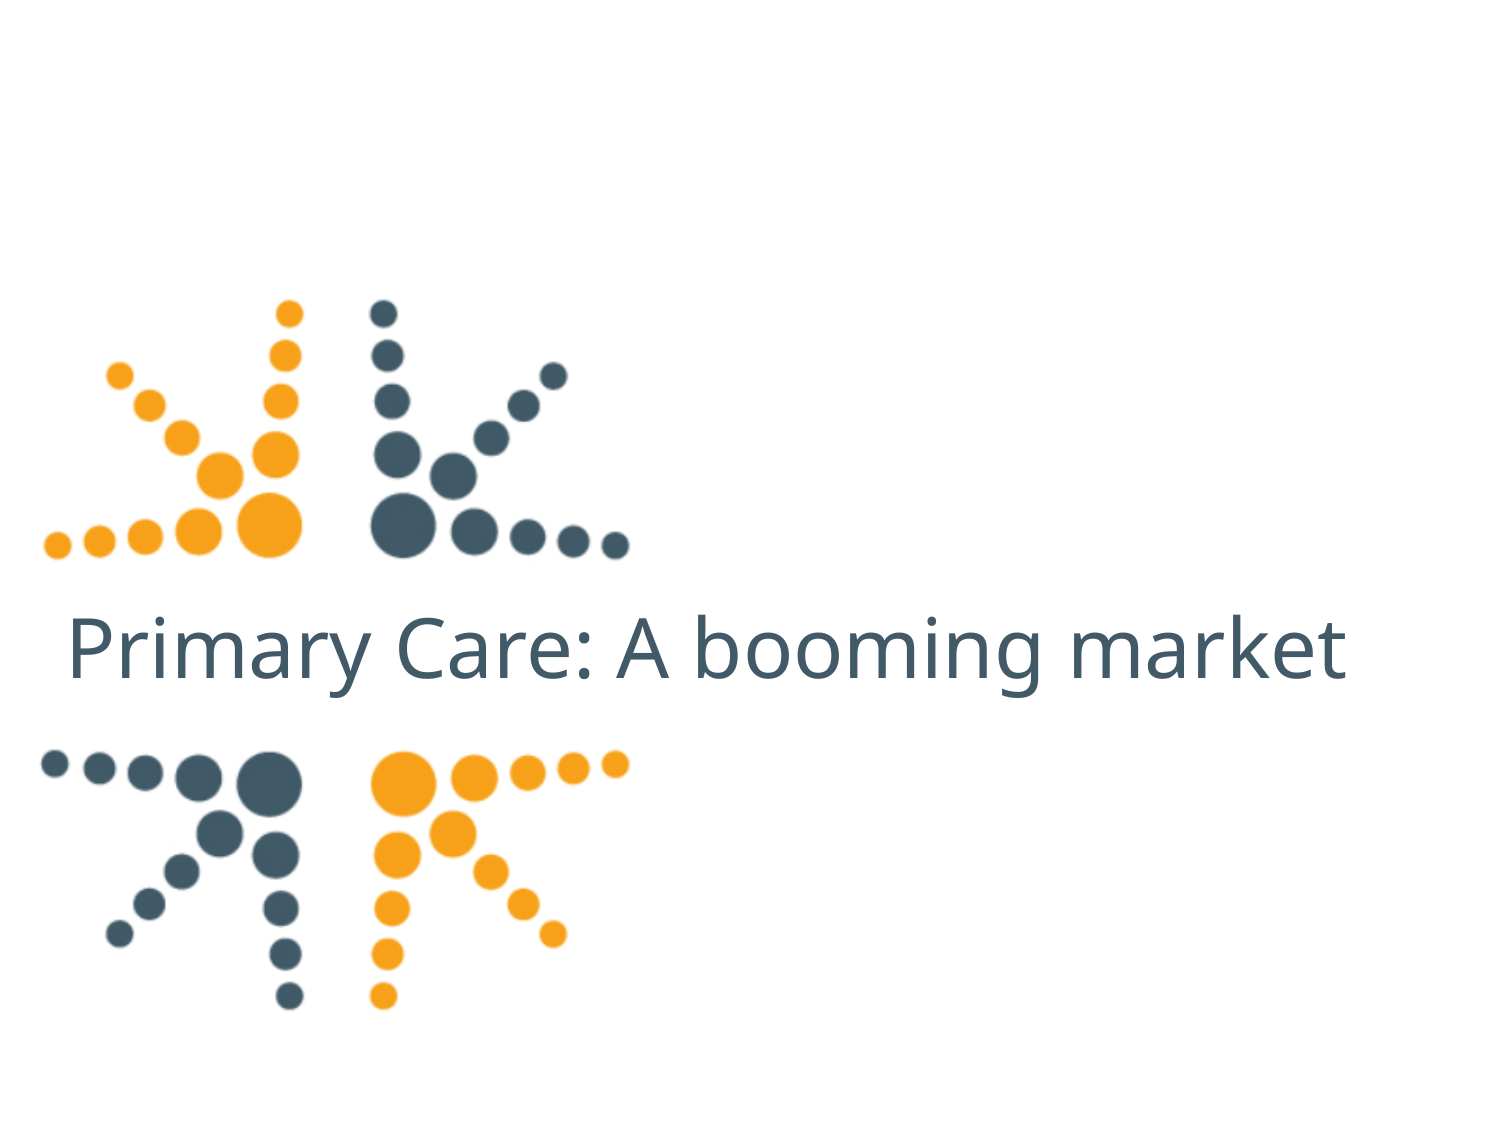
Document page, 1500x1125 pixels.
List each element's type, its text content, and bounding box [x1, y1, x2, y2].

picture [2, 237, 638, 600]
picture [2, 712, 638, 1048]
title Primary Care: A booming market [50, 587, 1463, 713]
